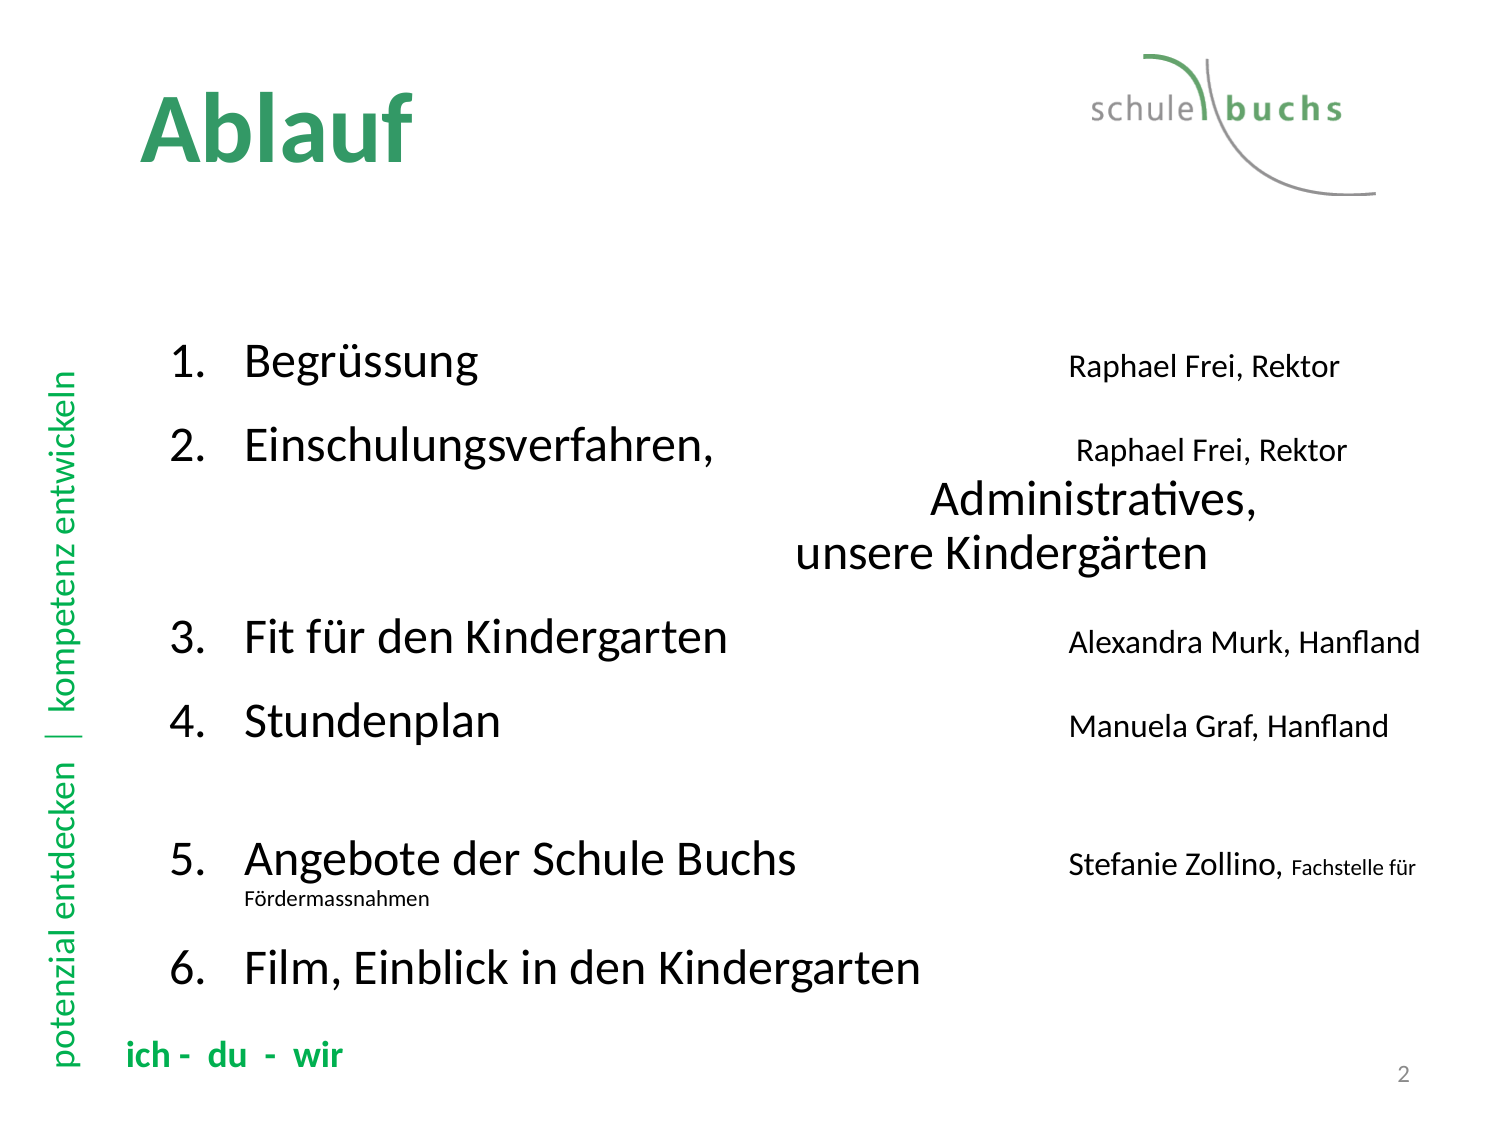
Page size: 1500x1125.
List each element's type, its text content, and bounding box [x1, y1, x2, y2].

picture [1092, 54, 1376, 196]
text_box Ablauf [125, 55, 1315, 234]
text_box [29, 281, 502, 1085]
slide_number 2 [1074, 1042, 1425, 1103]
text_box Begrüssung Raphael Frei, Rektor Einschulungsverfahren, Raphael Frei, Rektor Administratives, unsere Kindergärten Fit für den Kindergarten Alexandra Murk, Hanfland Stundenplan Manuela Graf, Hanfland Angebote der Schule Buchs Stefanie Zollino, Fachstelle für Fördermassnahmen Film, Einblick in den Kindergarten [506, 327, 1500, 1023]
